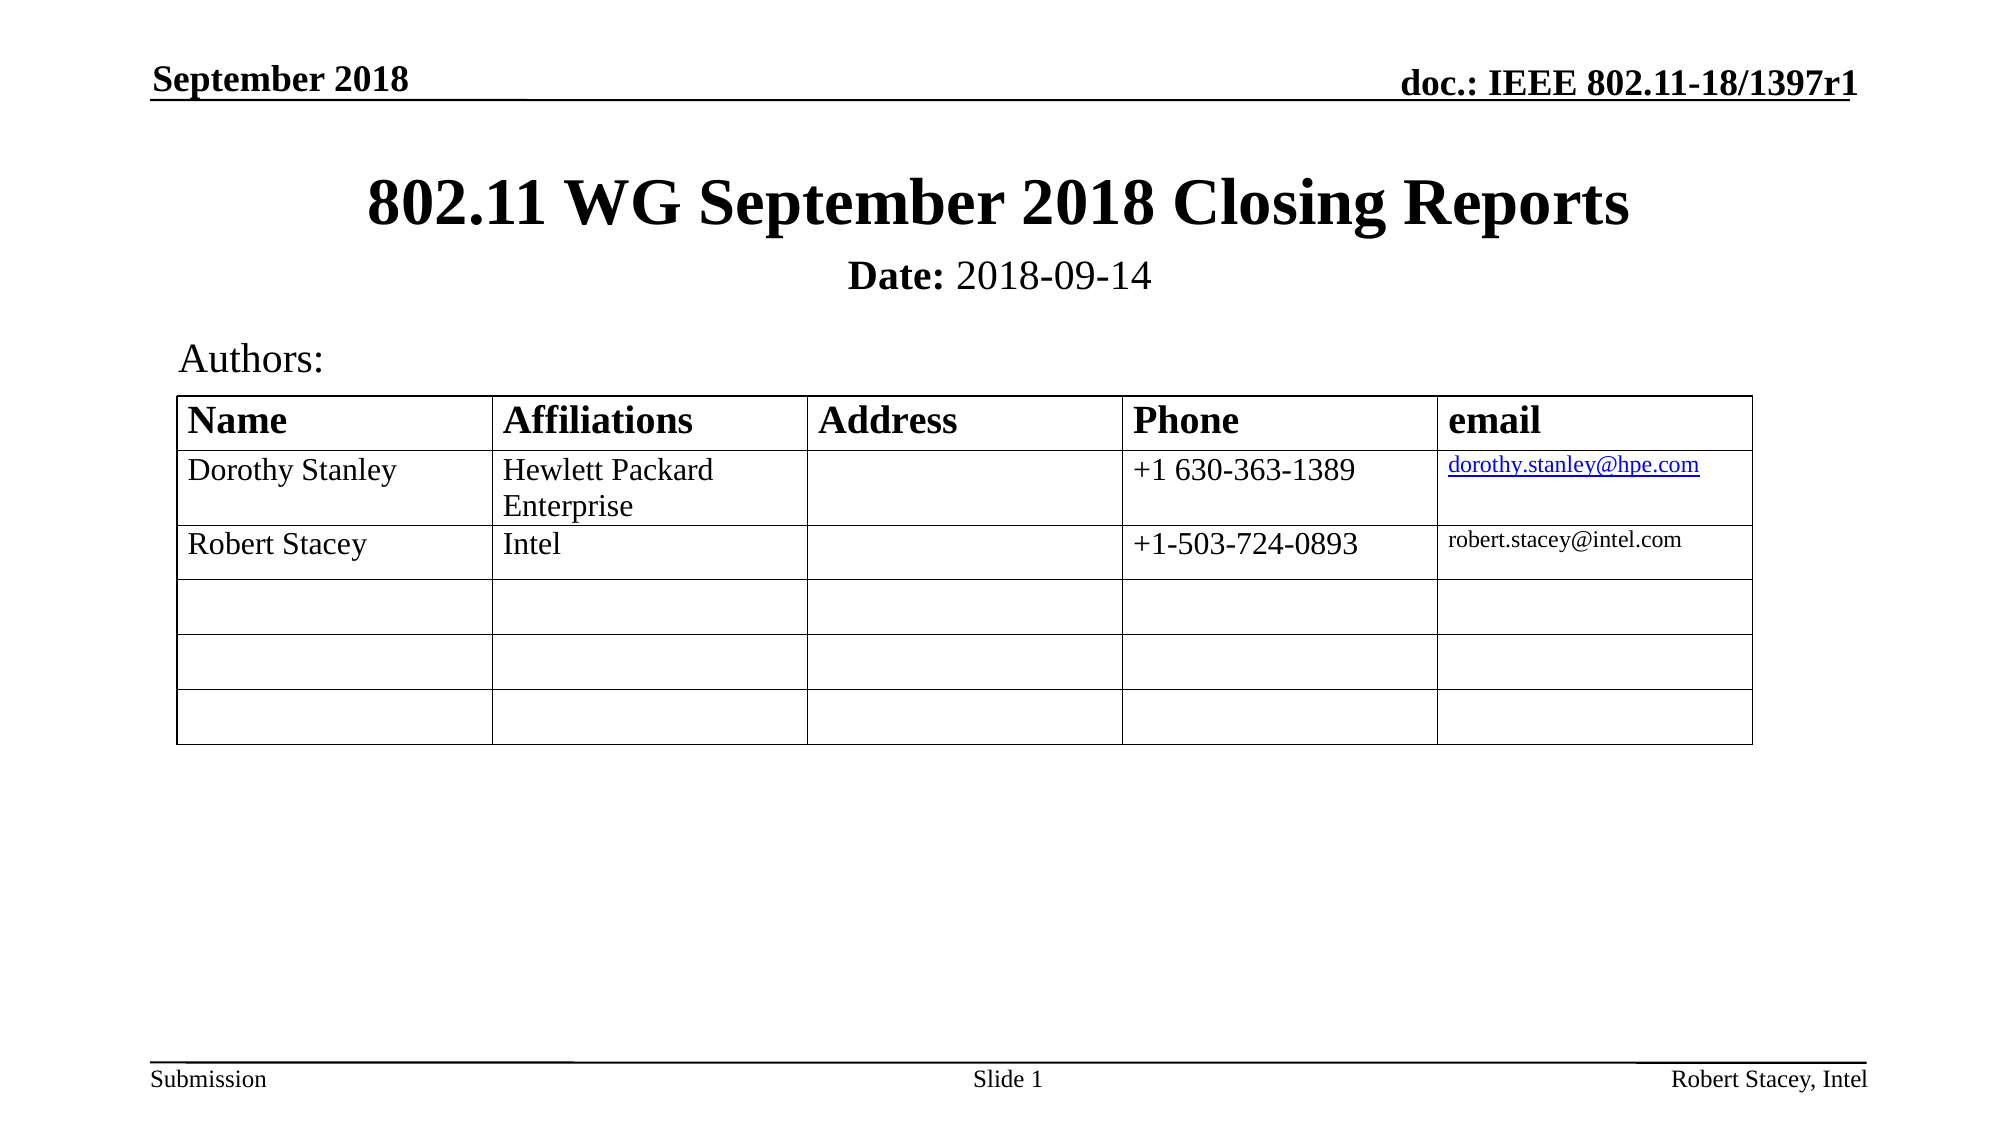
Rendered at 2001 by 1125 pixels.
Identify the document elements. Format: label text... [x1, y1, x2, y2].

footer Robert Stacey, Intel [1171, 1061, 1869, 1093]
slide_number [152, 54, 563, 100]
text_box Authors: [162, 323, 401, 387]
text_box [161, 395, 1810, 795]
subtitle Date: 2018-09-14 [299, 239, 1701, 319]
title 802.11 WG September 2018 Closing Reports [149, 76, 1851, 319]
slide_number Slide 1 [950, 1061, 1067, 1123]
